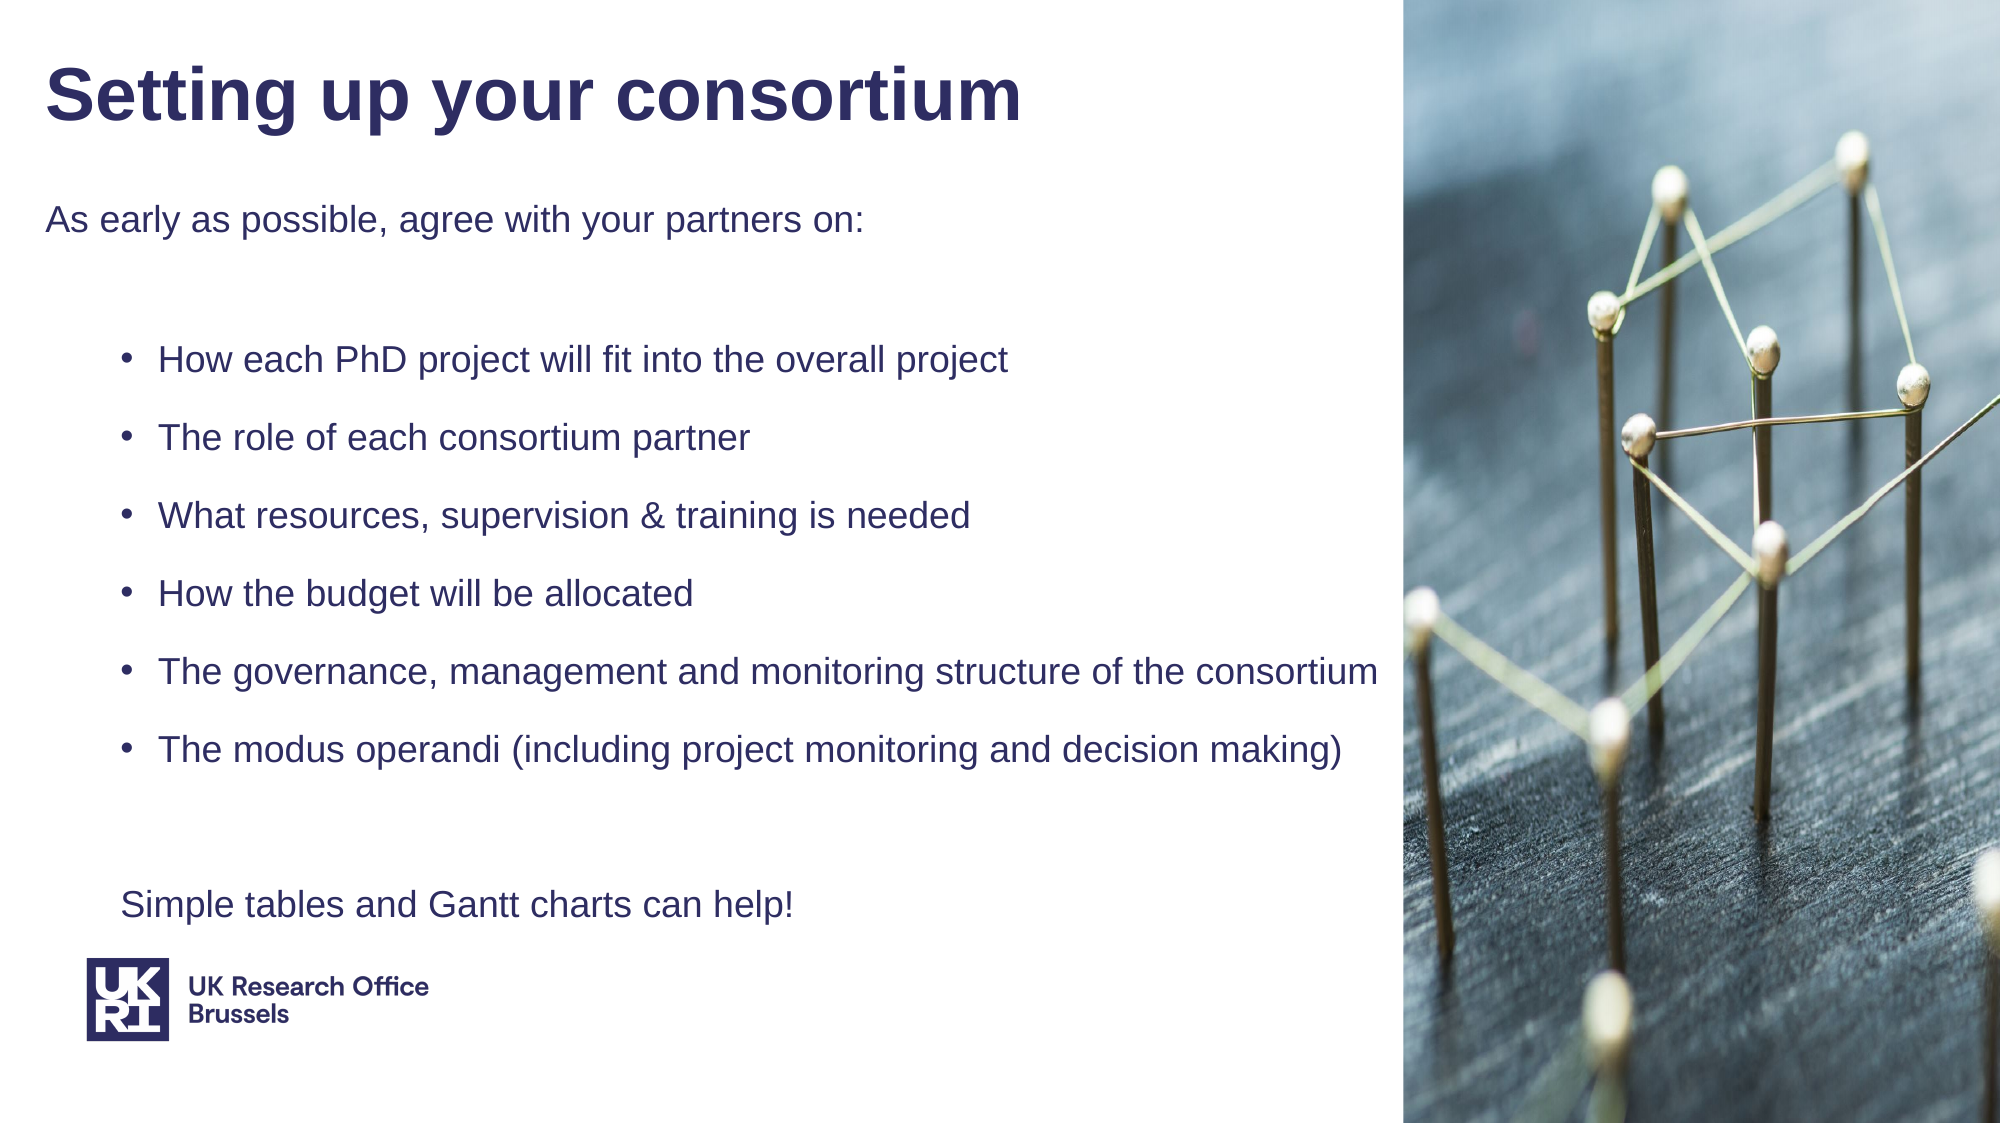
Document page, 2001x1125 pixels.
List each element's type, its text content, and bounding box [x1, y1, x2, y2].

title Setting up your consortium [30, 28, 1331, 164]
picture [1403, 0, 2000, 1123]
text_box As early as possible, agree with your partners on: How each PhD project will fit into the overall project The role of each consortium partner What resources, supervision & training is needed How the budget will be allocated The governance, management and monitoring structure of the consortium The modus operandi (including project monitoring and decision making) Simple tables and Gantt charts can help! [30, 193, 1403, 750]
picture [62, 933, 453, 1066]
